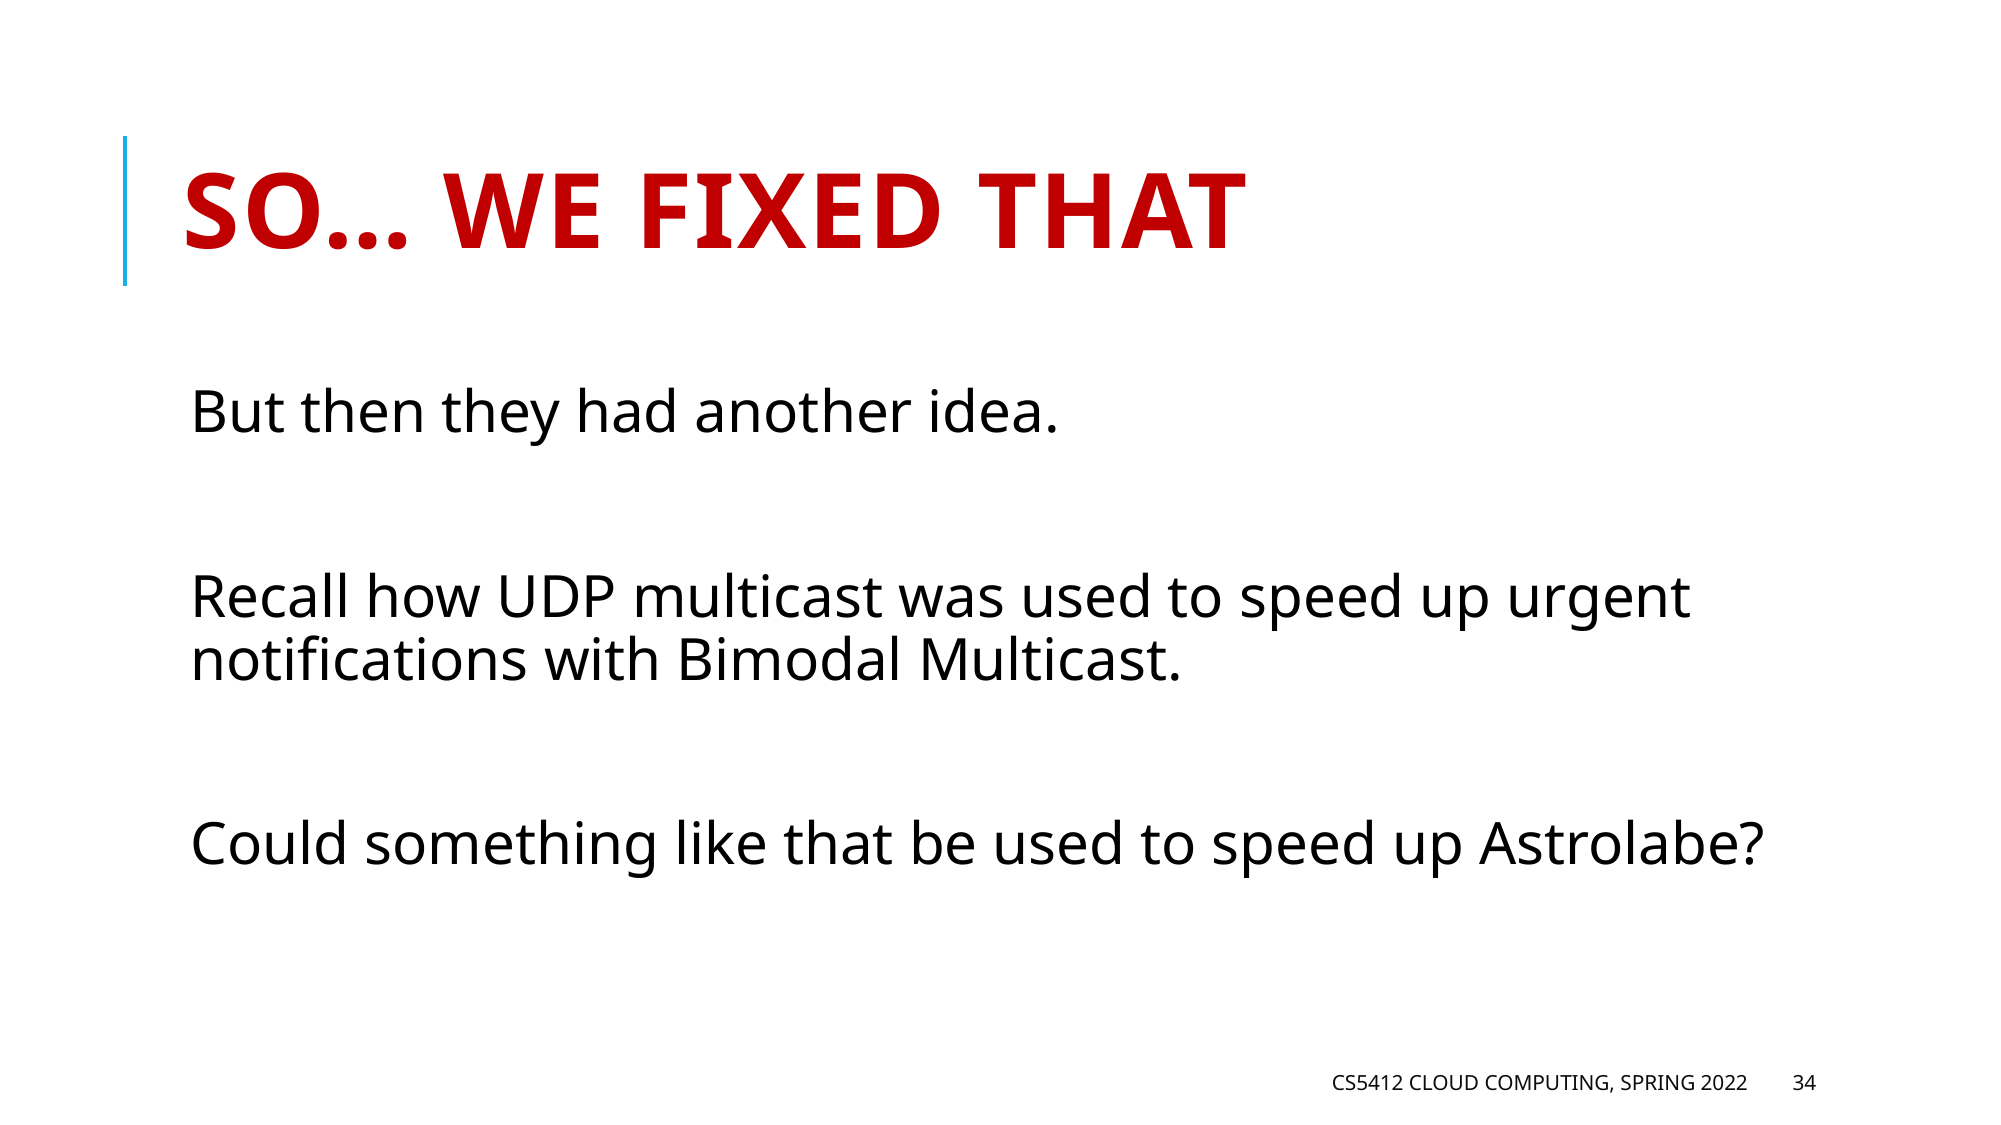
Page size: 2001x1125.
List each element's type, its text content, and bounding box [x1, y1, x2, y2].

footer CS5412 Cloud Computing, Spring 2022 [794, 1061, 1763, 1107]
list But then they had another idea. Recall how UDP multicast was used to speed up urgent notifications with Bimodal Multicast. Could something like that be used to speed up Astrolabe? [168, 375, 1938, 1035]
title So… we fixed that [168, 96, 1938, 342]
slide_number 34 [1777, 1061, 1938, 1107]
